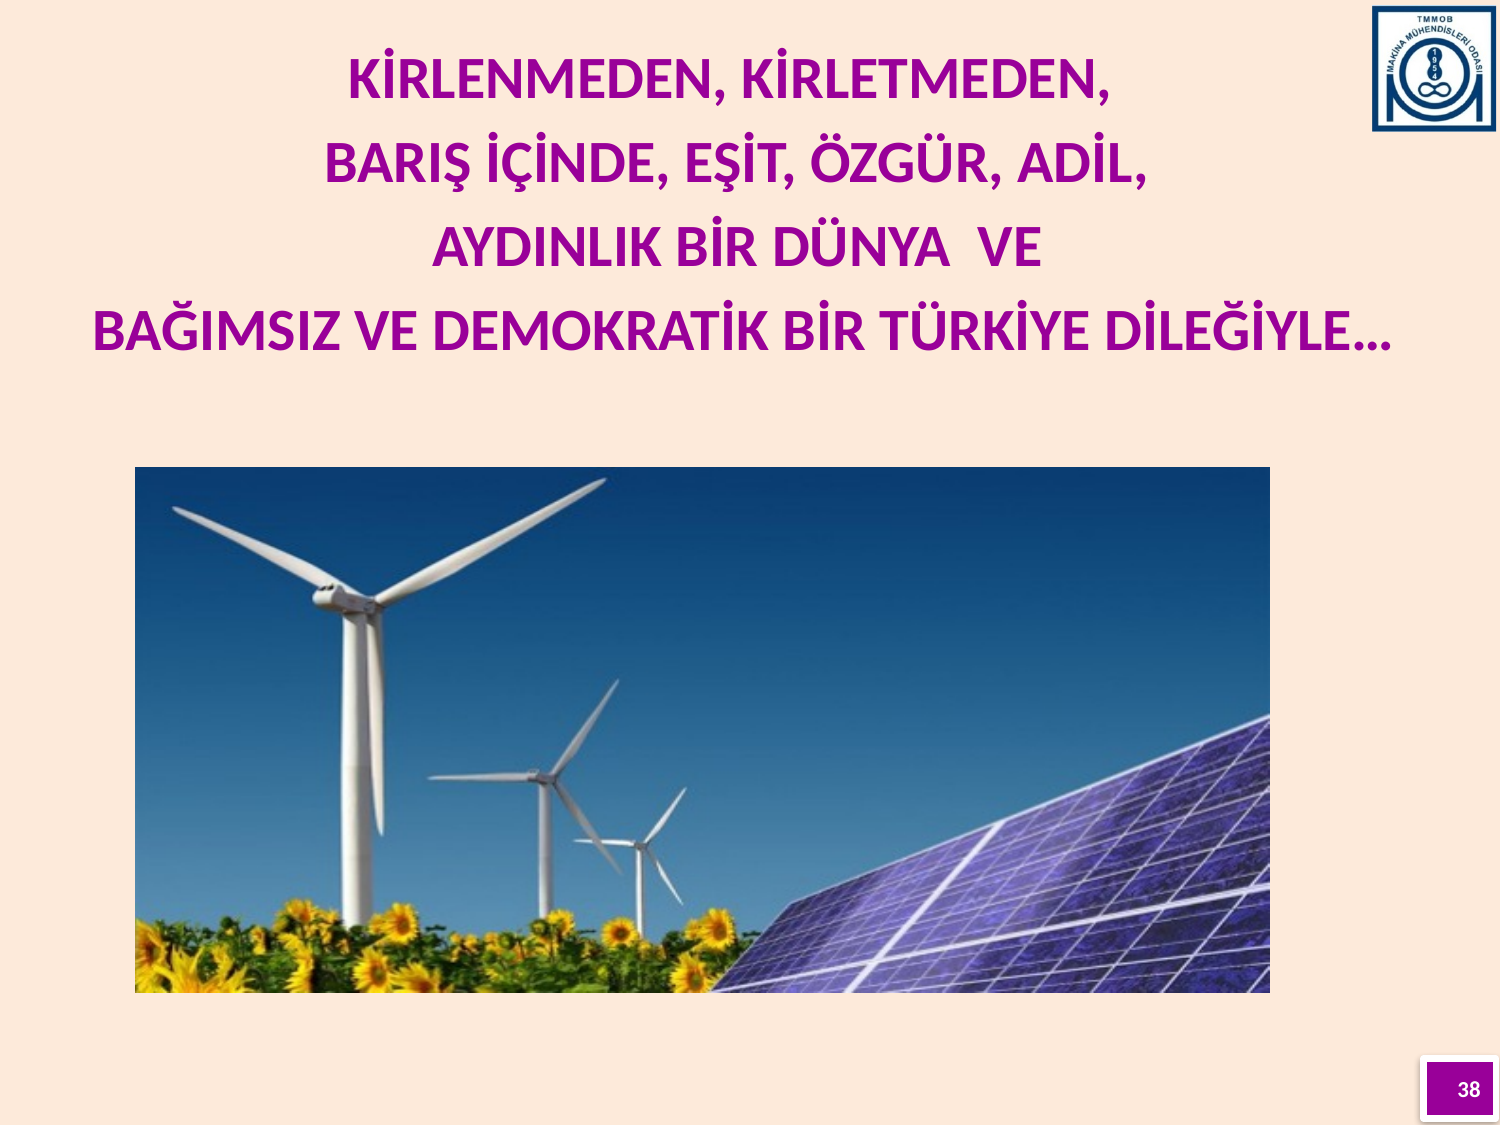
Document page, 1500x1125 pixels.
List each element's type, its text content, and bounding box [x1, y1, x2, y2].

slide_number 38 [1423, 1058, 1497, 1119]
text_box KİRLENMEDEN, KİRLETMEDEN, BARIŞ İÇİNDE, EŞİT, ÖZGÜR, ADİL, AYDINLIK BİR DÜNYA VE BAĞIMSIZ VE DEMOKRATİK BİR TÜRKİYE DİLEĞİYLE… [29, 30, 1459, 1005]
picture [1371, 5, 1497, 132]
picture [135, 467, 1271, 993]
